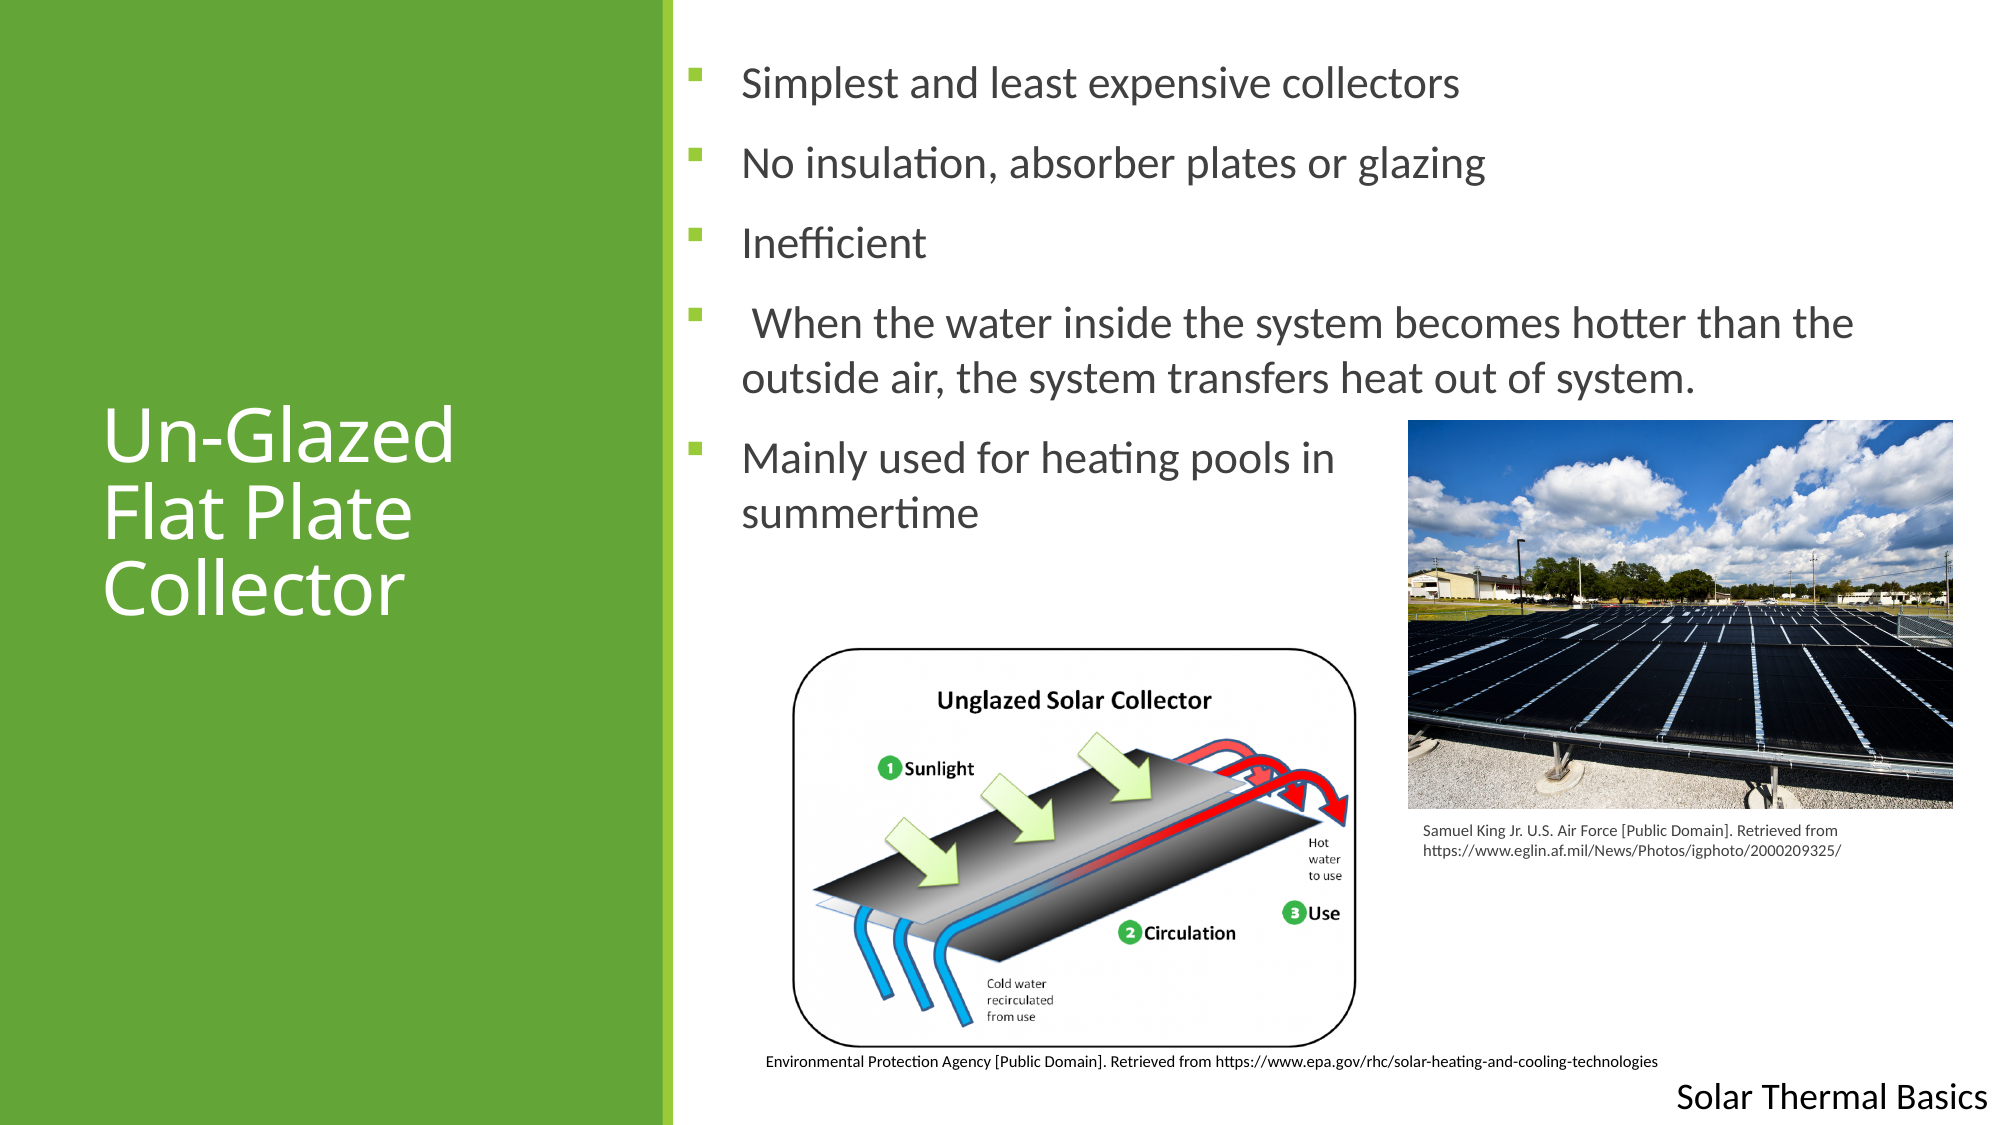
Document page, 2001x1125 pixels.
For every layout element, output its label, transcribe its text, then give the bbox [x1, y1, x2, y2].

text_box Samuel King Jr. U.S. Air Force [Public Domain]. Retrieved from https://www.eglin.af.mil/News/Photos/igphoto/2000209325/ [1408, 812, 1974, 868]
picture [785, 647, 1363, 1048]
text_box Environmental Protection Agency [Public Domain]. Retrieved from https://www.epa.gov/rhc/solar-heating-and-cooling-technologies [751, 1043, 1702, 1079]
title Un-Glazed Flat Plate Collector [86, 263, 612, 639]
picture [1407, 419, 1953, 810]
list Simplest and least expensive collectors No insulation, absorber plates or glazing Inefficient When the water inside the system becomes hotter than the outside air, the system transfers heat out of system. Mainly used for heating pools in summertime [685, 45, 1918, 1035]
